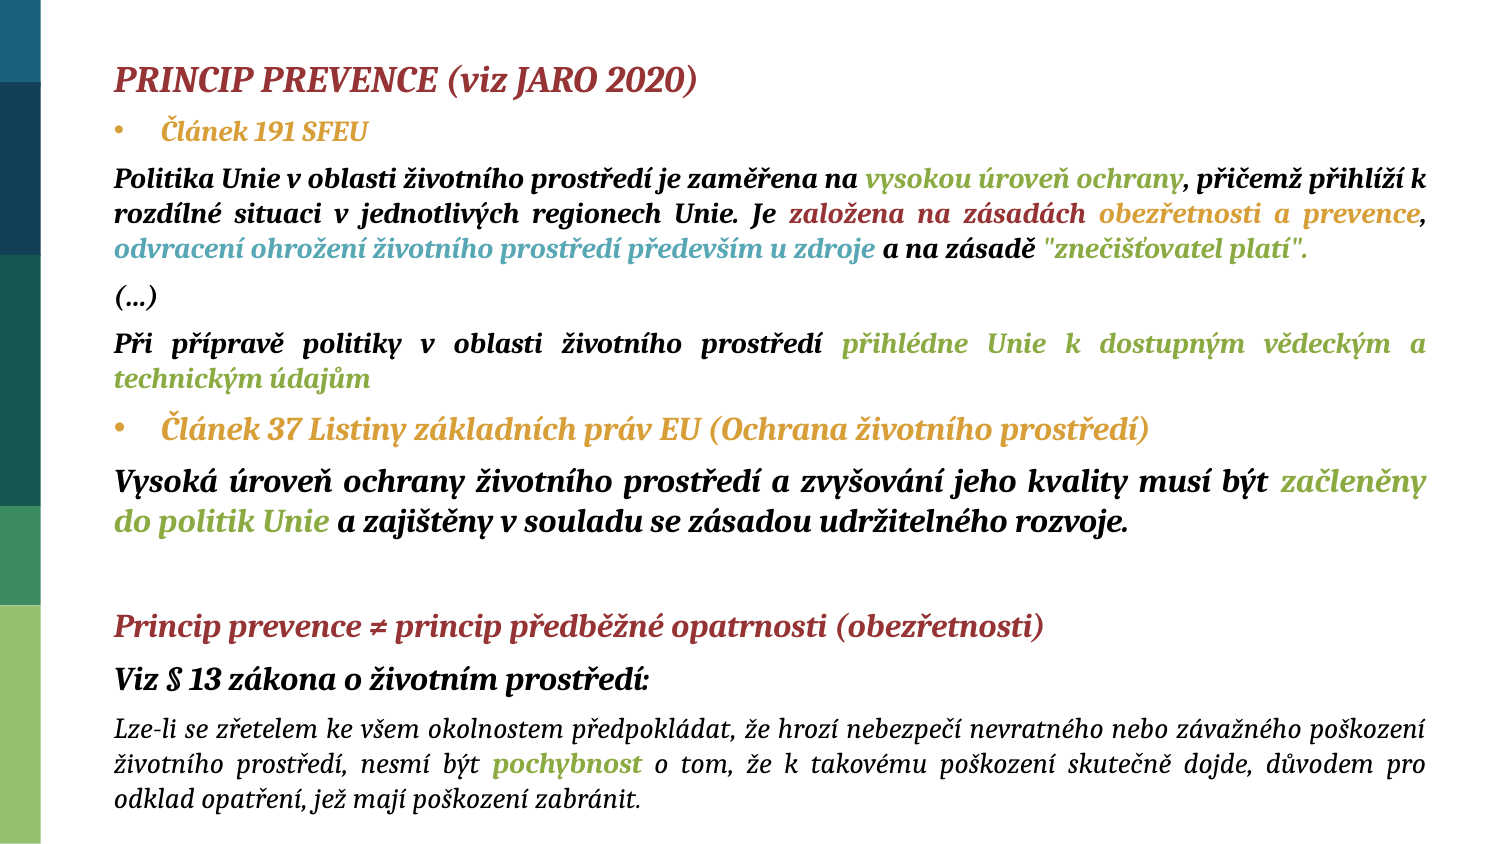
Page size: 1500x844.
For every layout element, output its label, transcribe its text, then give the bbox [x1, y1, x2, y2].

text_box PRINCIP PREVENCE (viz JARO 2020) Článek 191 SFEU Politika Unie v oblasti životního prostředí je zaměřena na vysokou úroveň ochrany, přičemž přihlíží k rozdílné situaci v jednotlivých regionech Unie. Je založena na zásadách obezřetnosti a prevence, odvracení ohrožení životního prostředí především u zdroje a na zásadě "znečišťovatel platí". (…) Při přípravě politiky v oblasti životního prostředí přihlédne Unie k dostupným vědeckým a technickým údajům Článek 37 Listiny základních práv EU (Ochrana životního prostředí) Vysoká úroveň ochrany životního prostředí a zvyšování jeho kvality musí být začleněny do politik Unie a zajištěny v souladu se zásadou udržitelného rozvoje. Princip prevence ≠ princip předběžné opatrnosti (obezřetnosti) Viz § 13 zákona o životním prostředí: Lze-li se zřetelem ke všem okolnostem předpokládat, že hrozí nebezpečí nevratného nebo závažného poškození životního prostředí, nesmí být pochybnost o tom, že k takovému poškození skutečně dojde, důvodem pro odklad opatření, jež mají poškození zabránit. [99, 39, 1442, 532]
